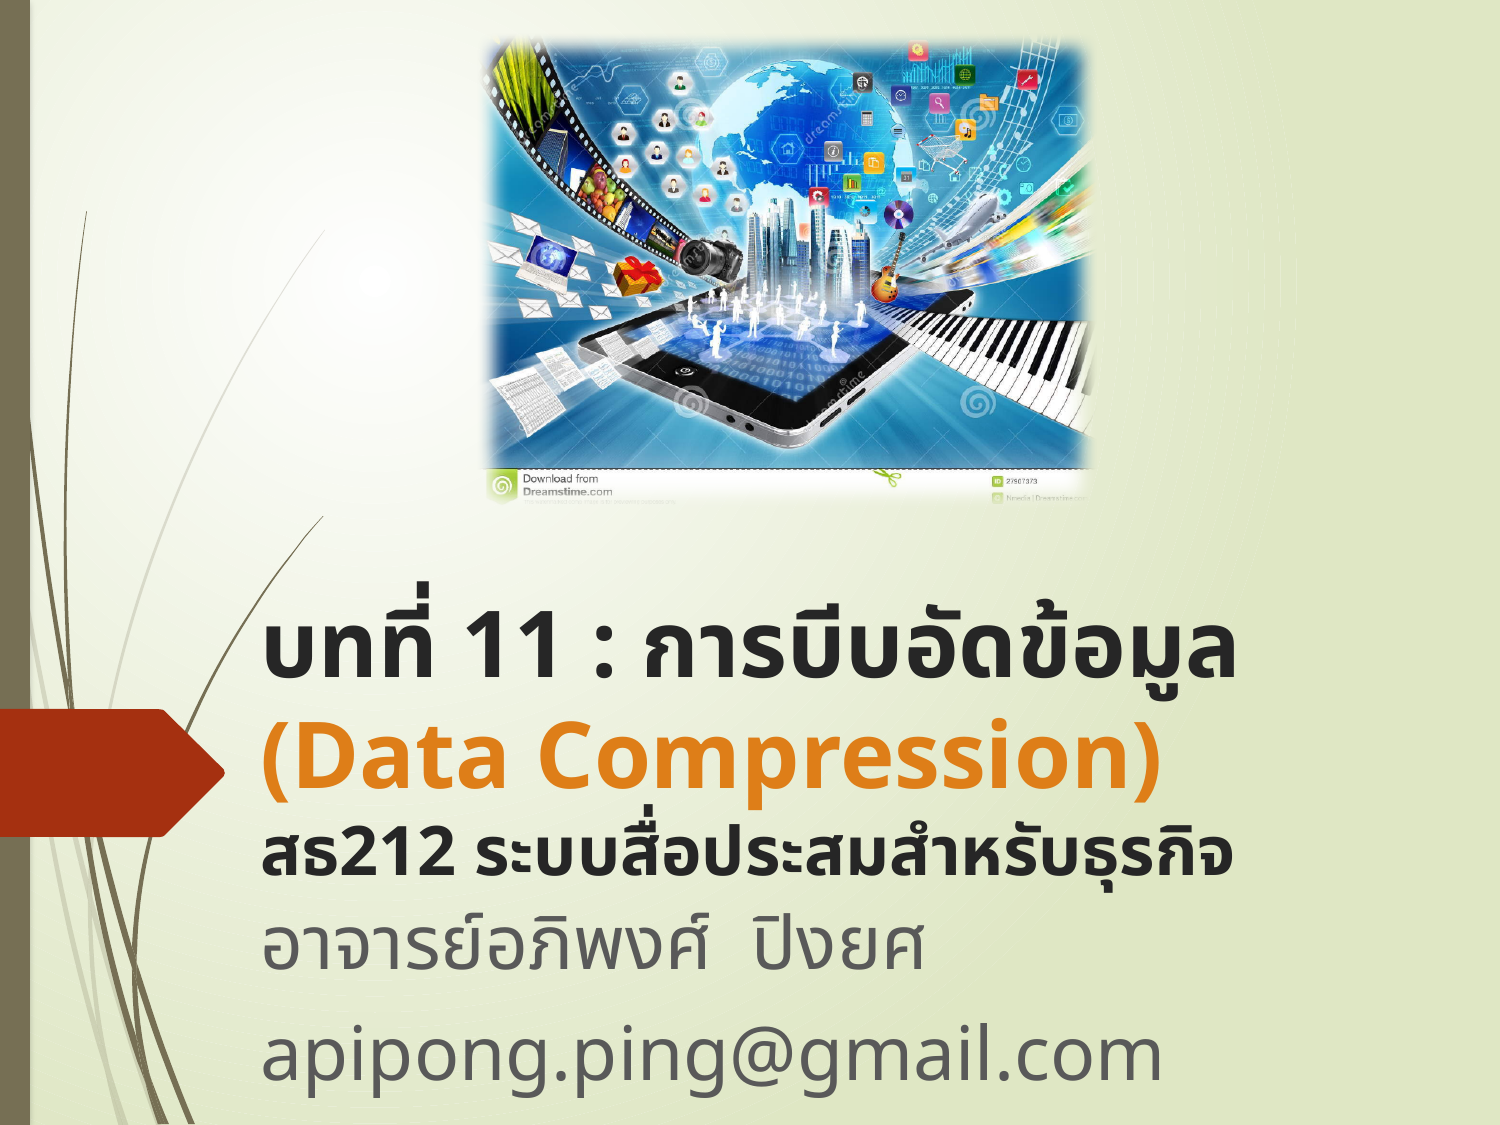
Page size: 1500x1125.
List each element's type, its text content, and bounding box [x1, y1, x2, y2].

picture [476, 32, 1098, 511]
title บทที่ 11 : การบีบอัดข้อมูล (Data Compression) สธ212 ระบบสื่อประสมสำหรับธุรกิจ [245, 380, 1369, 887]
subtitle อาจารย์อภิพงศ์ ปิงยศ apipong.ping@gmail.com [245, 887, 1500, 1095]
